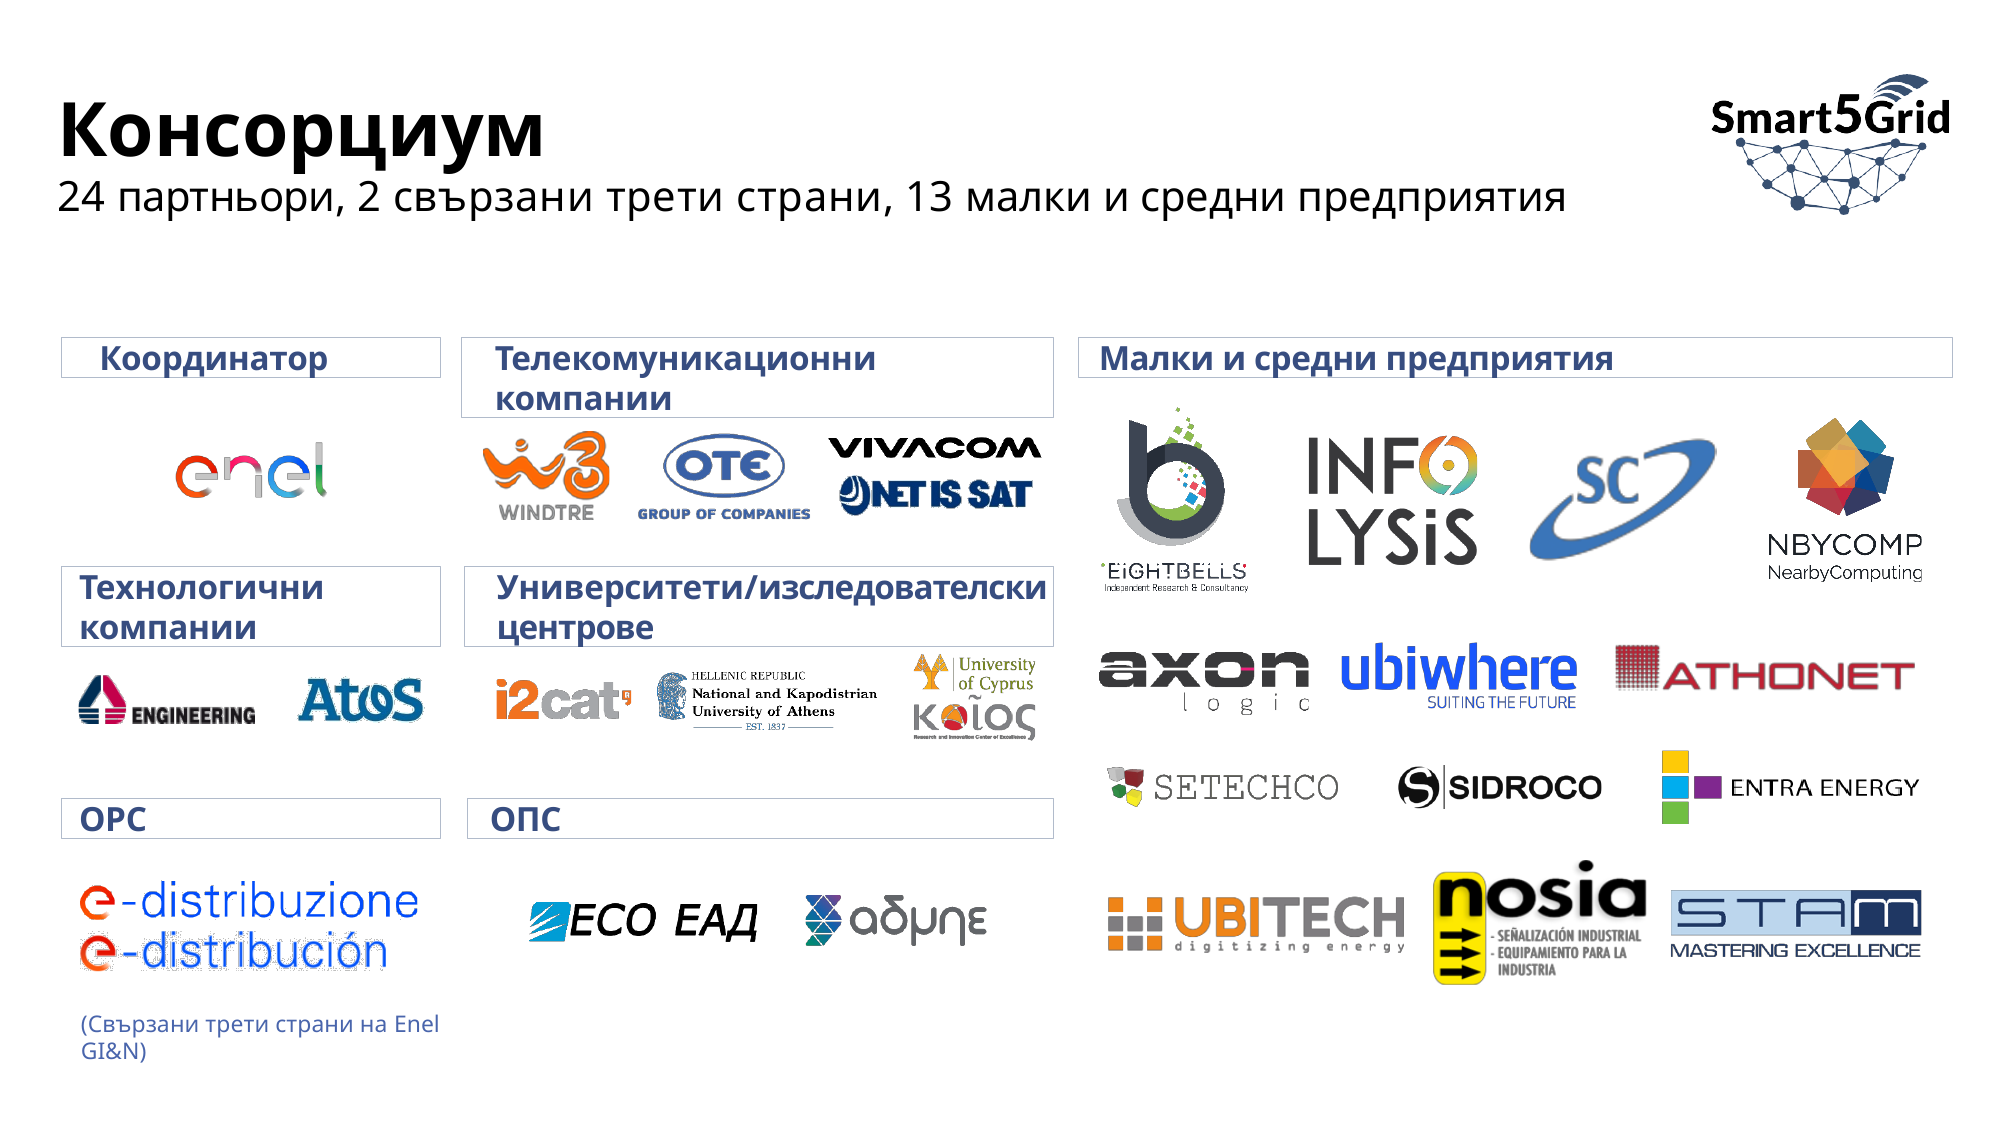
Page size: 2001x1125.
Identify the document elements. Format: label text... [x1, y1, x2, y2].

text_box [496, 679, 632, 719]
text_box [1661, 749, 1922, 826]
text_box Университети/изследователски центрове [464, 566, 1053, 647]
text_box [1099, 652, 1309, 715]
text_box [527, 902, 758, 942]
text_box [1529, 437, 1717, 563]
text_box [1670, 889, 1922, 958]
text_box Малки и средни предприятия [1078, 337, 1953, 378]
title Консорциум 24 партньори, 2 свързани трети страни, 13 малки и средни предприятия [55, 83, 1945, 272]
text_box [837, 500, 1035, 518]
text_box [1332, 633, 1586, 715]
text_box [1107, 767, 1338, 807]
text_box [1308, 435, 1478, 565]
text_box [1099, 887, 1411, 960]
text_box Технологични компании [60, 566, 441, 647]
text_box [912, 653, 1036, 741]
text_box [1398, 765, 1602, 809]
text_box [79, 880, 418, 920]
text_box [636, 432, 811, 520]
text_box [1609, 641, 1922, 698]
text_box [175, 442, 328, 498]
picture [793, 403, 1075, 493]
text_box [483, 431, 610, 520]
text_box [79, 928, 388, 974]
text_box [657, 670, 877, 730]
text_box [78, 674, 255, 724]
text_box Координатор [61, 337, 441, 378]
text_box ОПС [467, 798, 1053, 839]
text_box ОРС [61, 798, 441, 839]
text_box [805, 895, 993, 946]
text_box [1092, 401, 1257, 599]
text_box [1432, 860, 1648, 987]
text_box [296, 676, 425, 723]
text_box Телекомуникационни компании [461, 337, 1054, 417]
text_box [1769, 418, 1922, 582]
picture [1711, 74, 1949, 215]
text_box (Свързани трети страни на Enel GI&N) [78, 1009, 497, 1064]
